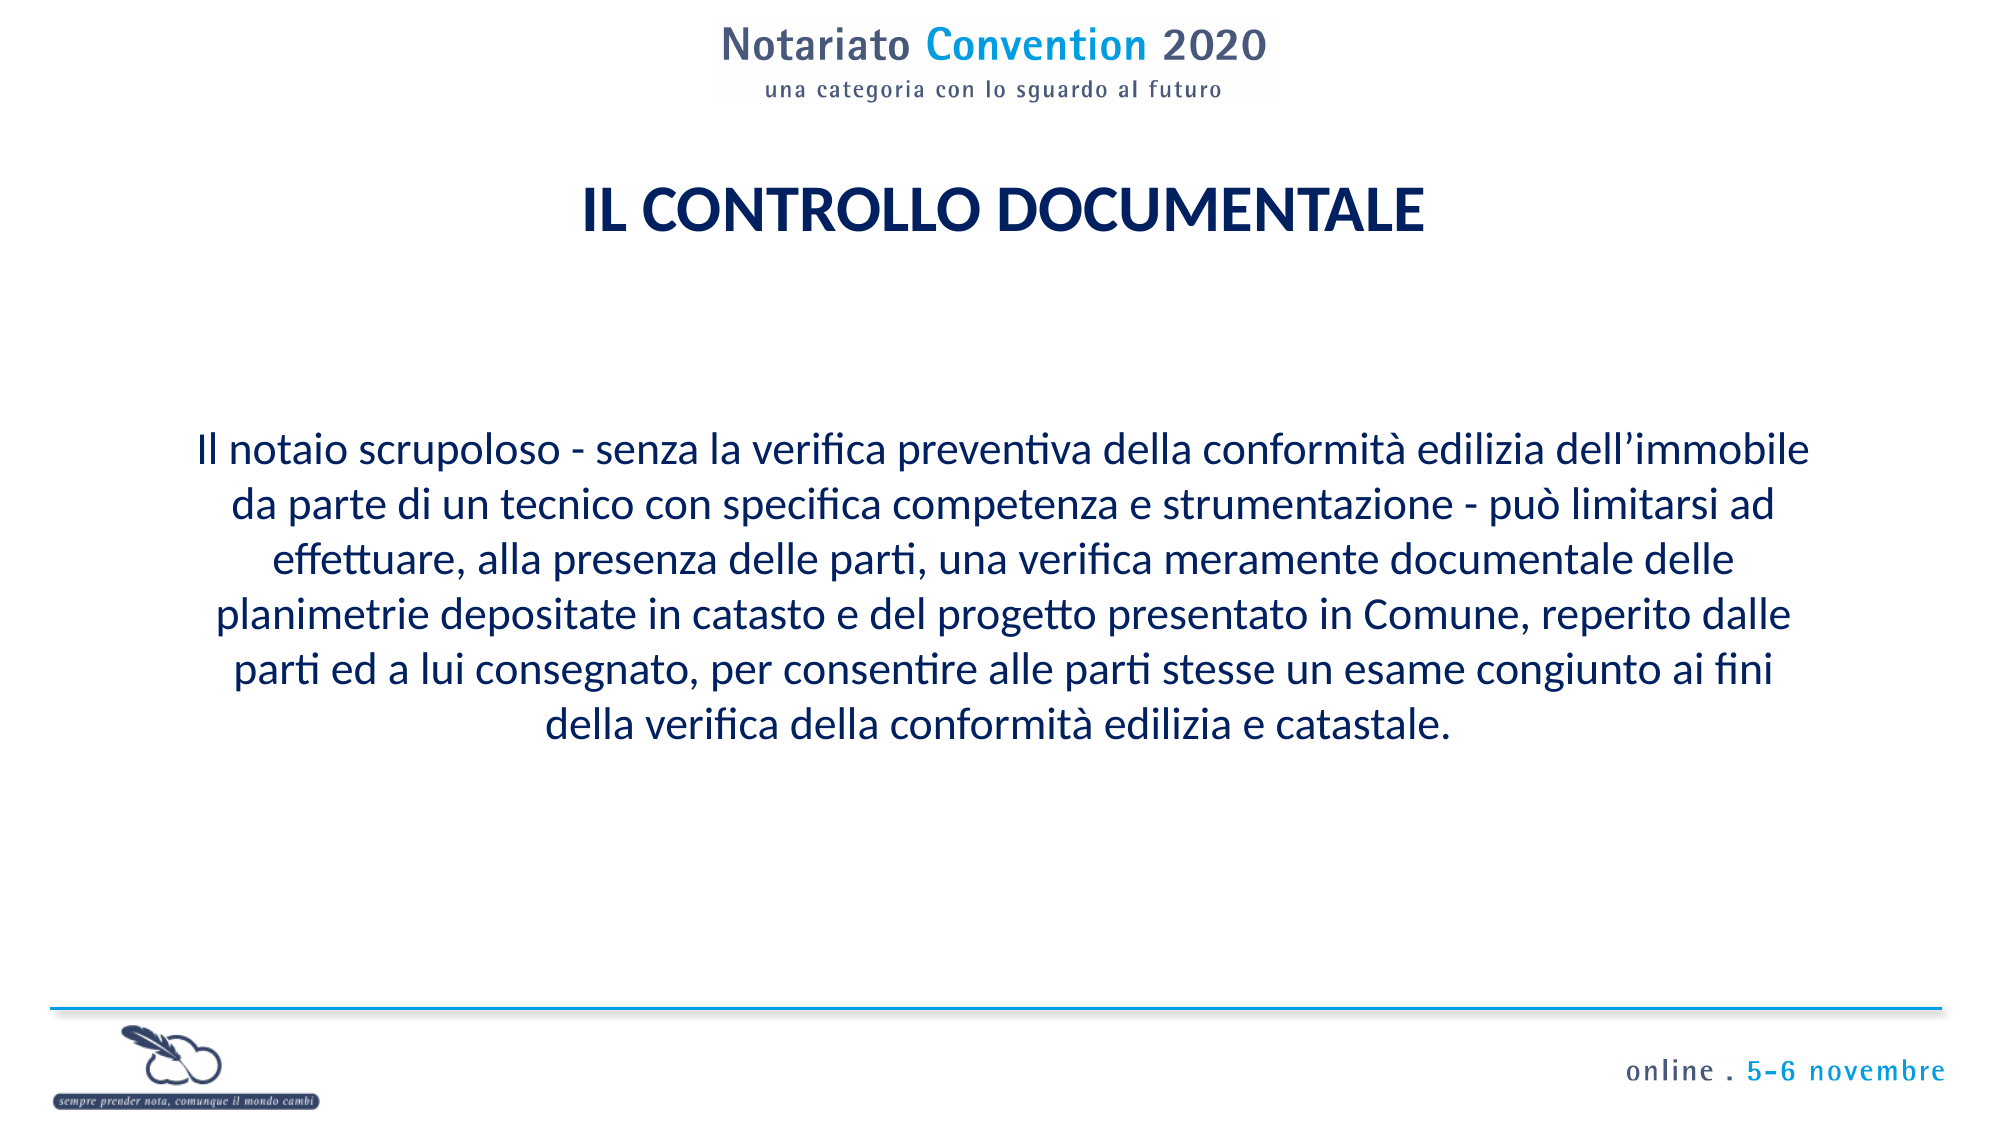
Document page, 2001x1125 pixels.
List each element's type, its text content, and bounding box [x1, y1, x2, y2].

text_box Il controllo documentale [66, 157, 1943, 253]
text_box Il notaio scrupoloso - senza la verifica preventiva della conformità edilizia dell’immobile da parte di un tecnico con specifica competenza e strumentazione - può limitarsi ad effettuare, alla presenza delle parti, una verifica meramente documentale delle planimetrie depositate in catasto e del progetto presentato in Comune, reperito dalle parti ed a lui consegnato, per consentire alle parti stesse un esame congiunto ai fini della verifica della conformità edilizia e catastale. [175, 411, 1833, 756]
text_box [51, 1002, 1950, 1119]
picture [717, 17, 1275, 105]
